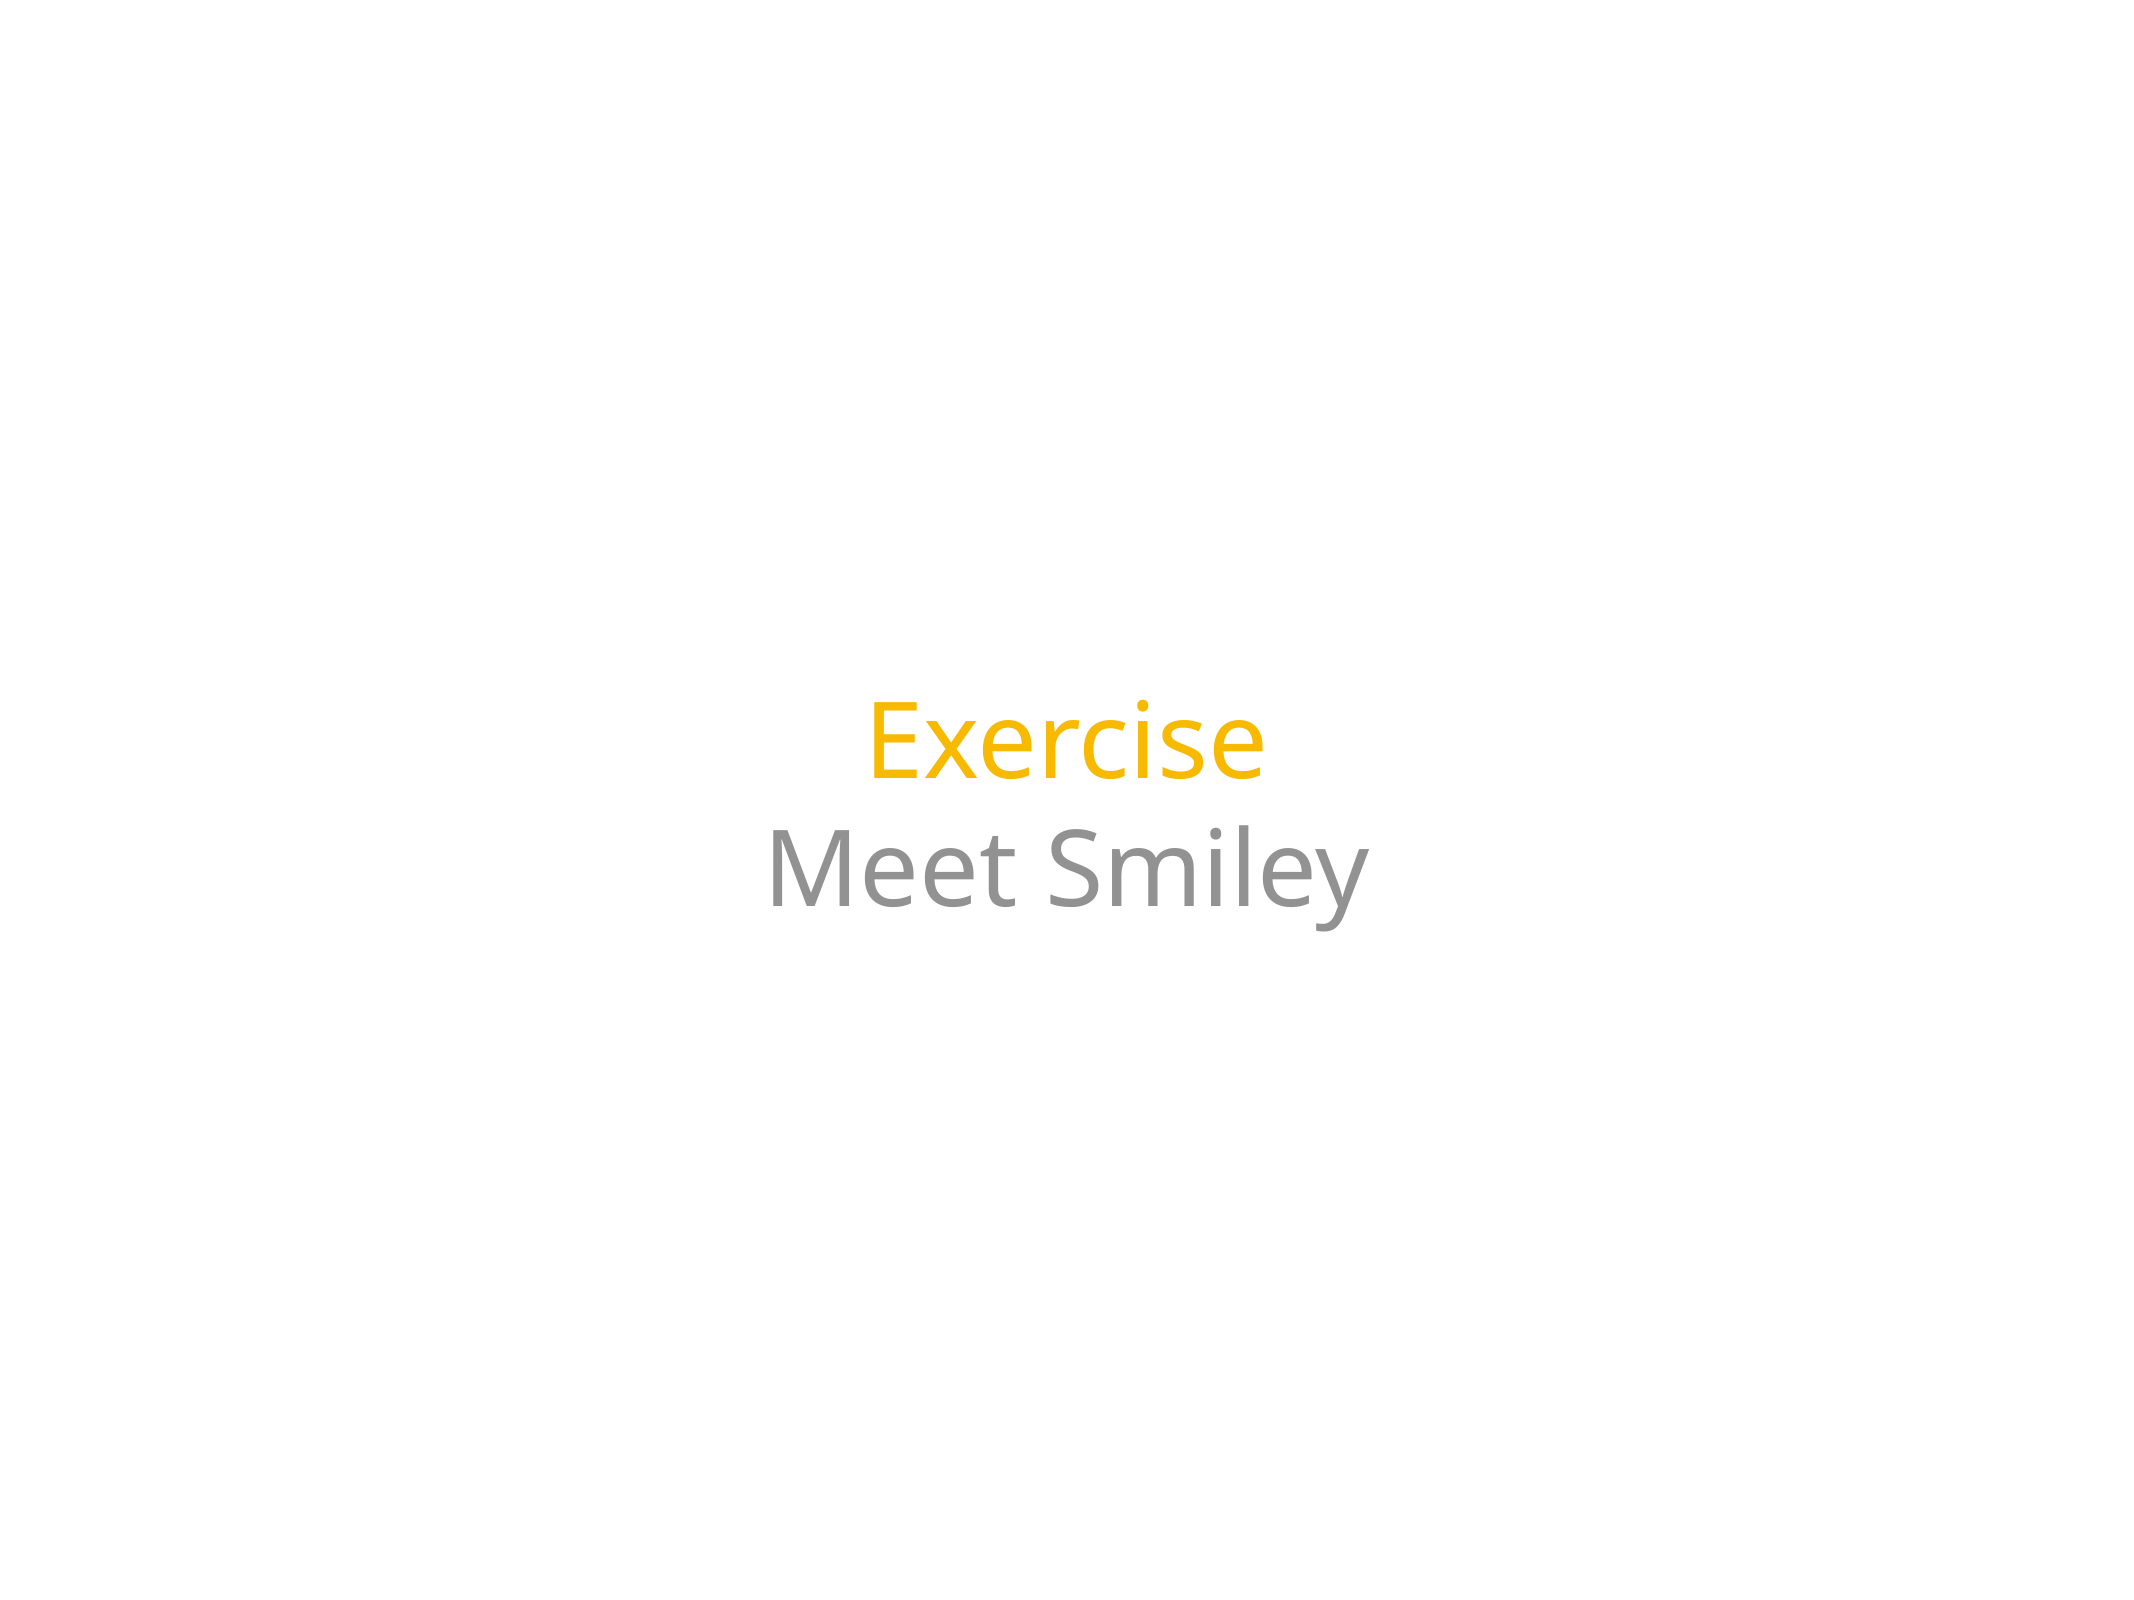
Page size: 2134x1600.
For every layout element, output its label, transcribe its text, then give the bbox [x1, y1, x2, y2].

text_box Exercise Meet Smiley [754, 664, 1379, 936]
